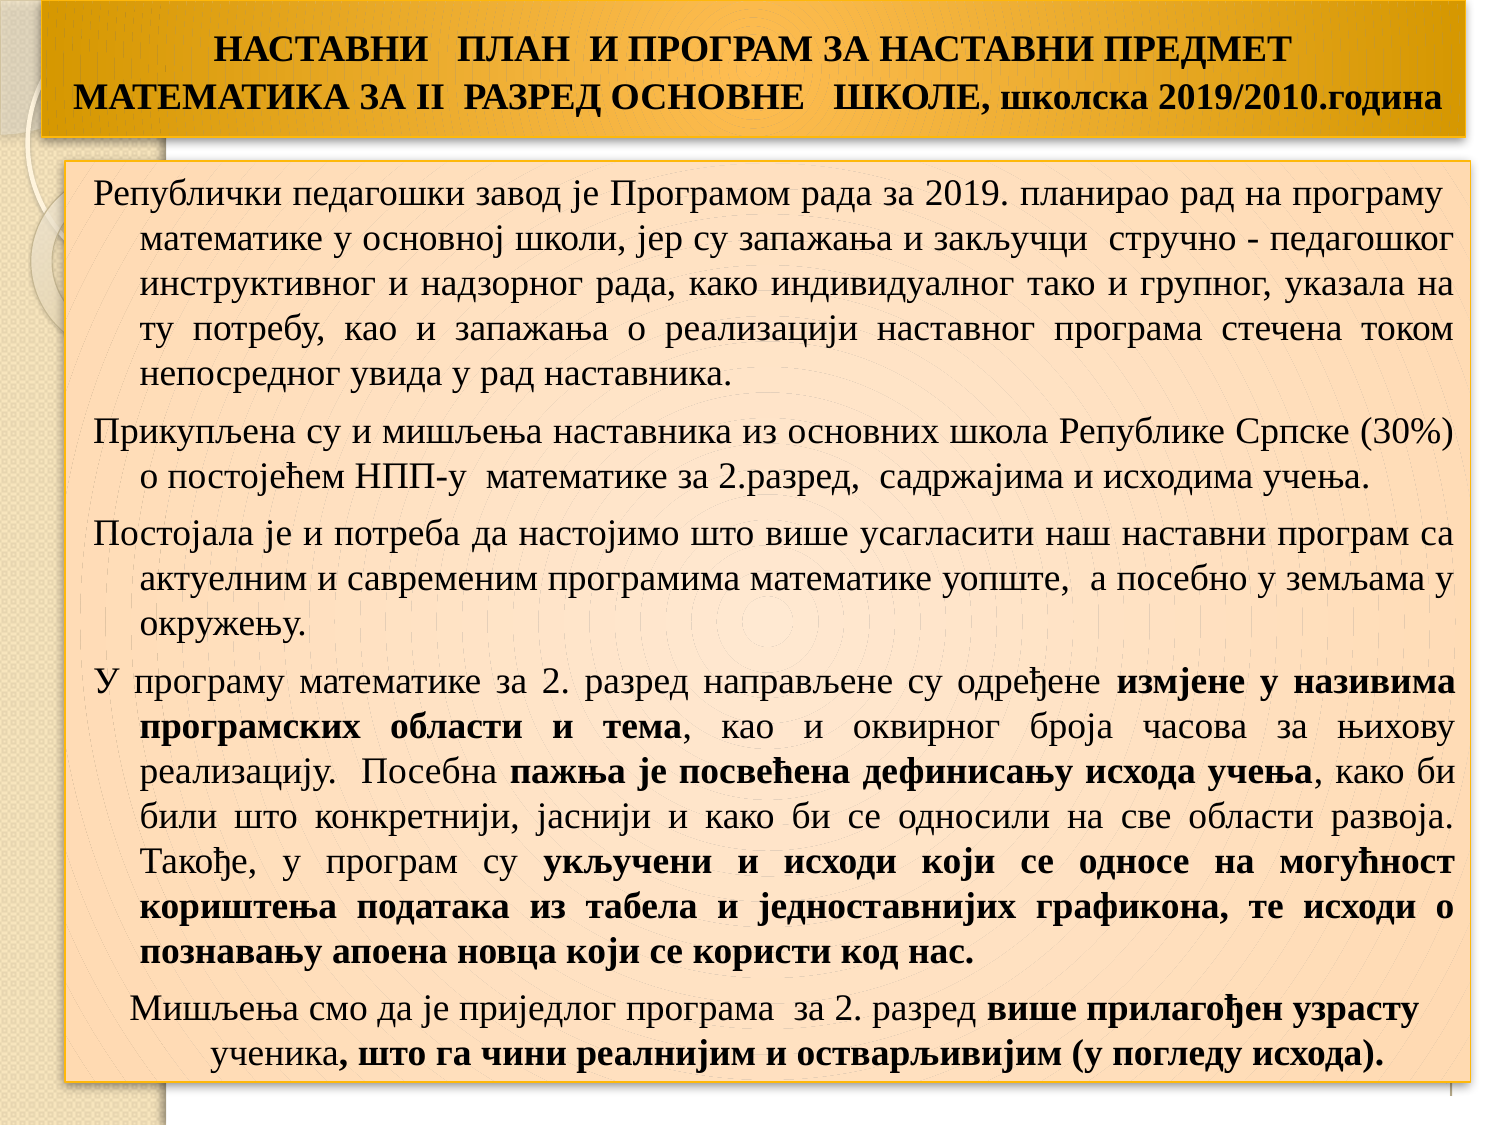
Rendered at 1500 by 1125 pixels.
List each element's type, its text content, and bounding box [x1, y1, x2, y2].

title НАСТАВНИ ПЛАН И ПРОГРАМ ЗА НАСТАВНИ ПРЕДМЕТ МАТЕМАТИКА ЗА II РАЗРЕД ОСНОВНЕ ШКОЛЕ, школска 2019/2010.година [41, 0, 1466, 138]
slide_number 1 [1413, 1034, 1488, 1113]
list Републички педагошки завод је Програмом рада за 2019. планирао рад на програму математике у основној школи, јер су запажања и закључци стручно - педагошког инструктивног и надзорног рада, како индивидуалног тако и групног, указала на ту потребу, као и запажања о реализацији наставног програма стечена током непосредног увида у рад наставника. Прикупљена су и мишљења наставника из основних школа Републике Српске (30%) о постојећем НПП-у математике за 2.разред, садржајима и исходима учења. Постојала је и потреба да настојимо што више усагласити наш наставни програм са актуелним и савременим програмима математике уопште, а посебно у земљама у окружењу. У програму математике за 2. разред направљене су одређене измјене у називима програмских области и тема, као и оквирног броја часова за њихову реализацију. Посебна пажња је посвећена дефинисању исхода учења, како би били што конкретнији, јаснији и како би се односили на све области развоја. Такође, у програм су укључени и исходи који се односе на могућност кориштења података из табела и једноставнијих графикона, те исходи о познавању апоена новца који се користи код нас. Мишљења смо да је приједлог програма за 2. разред више прилагођен узрасту ученика, што га чини реалнијим и остварљивијим (у погледу исхода). [64, 160, 1471, 1083]
